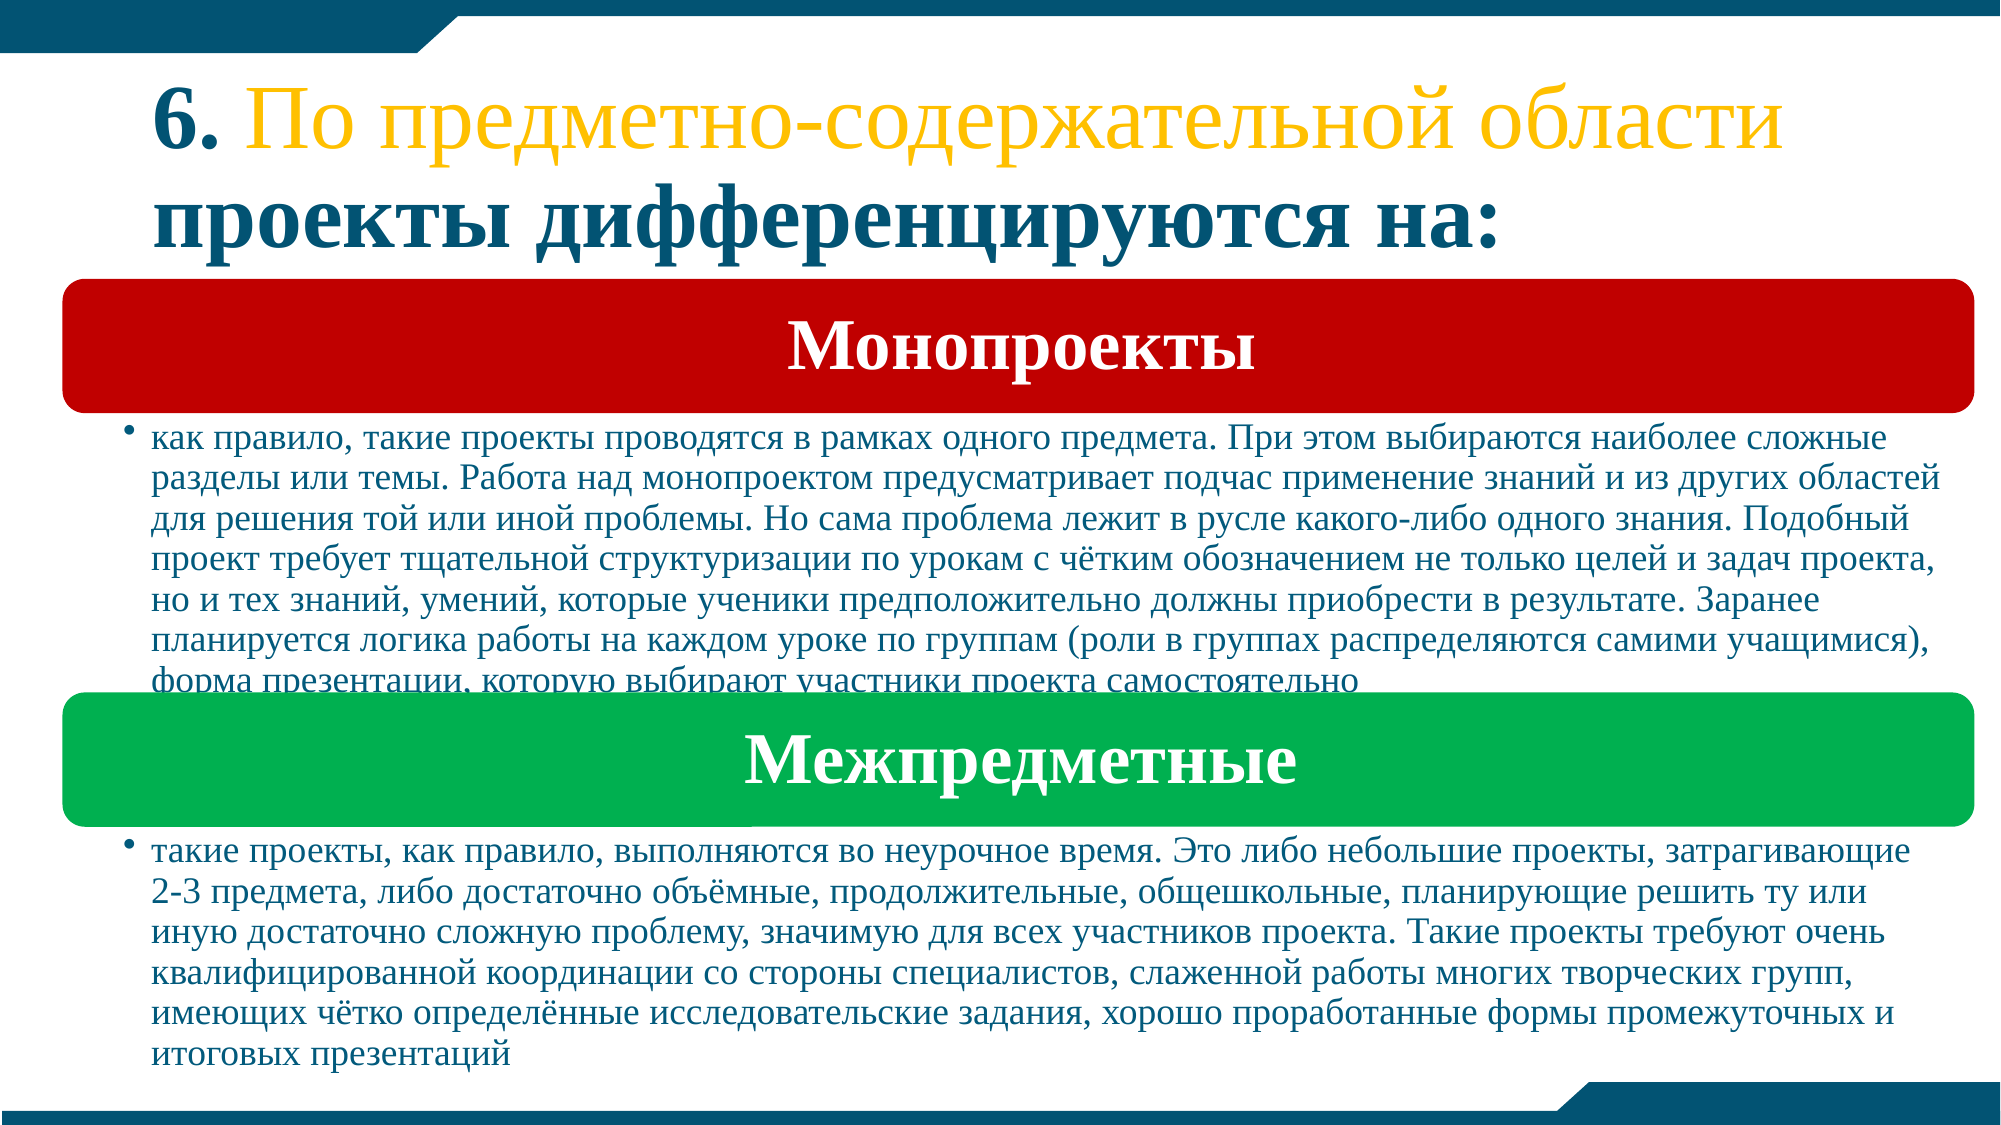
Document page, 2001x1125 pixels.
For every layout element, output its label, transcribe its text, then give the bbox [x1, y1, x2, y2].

title 6. По предметно-содержательной области проекты дифференцируются на: [137, 59, 1863, 277]
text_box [62, 277, 1975, 1072]
